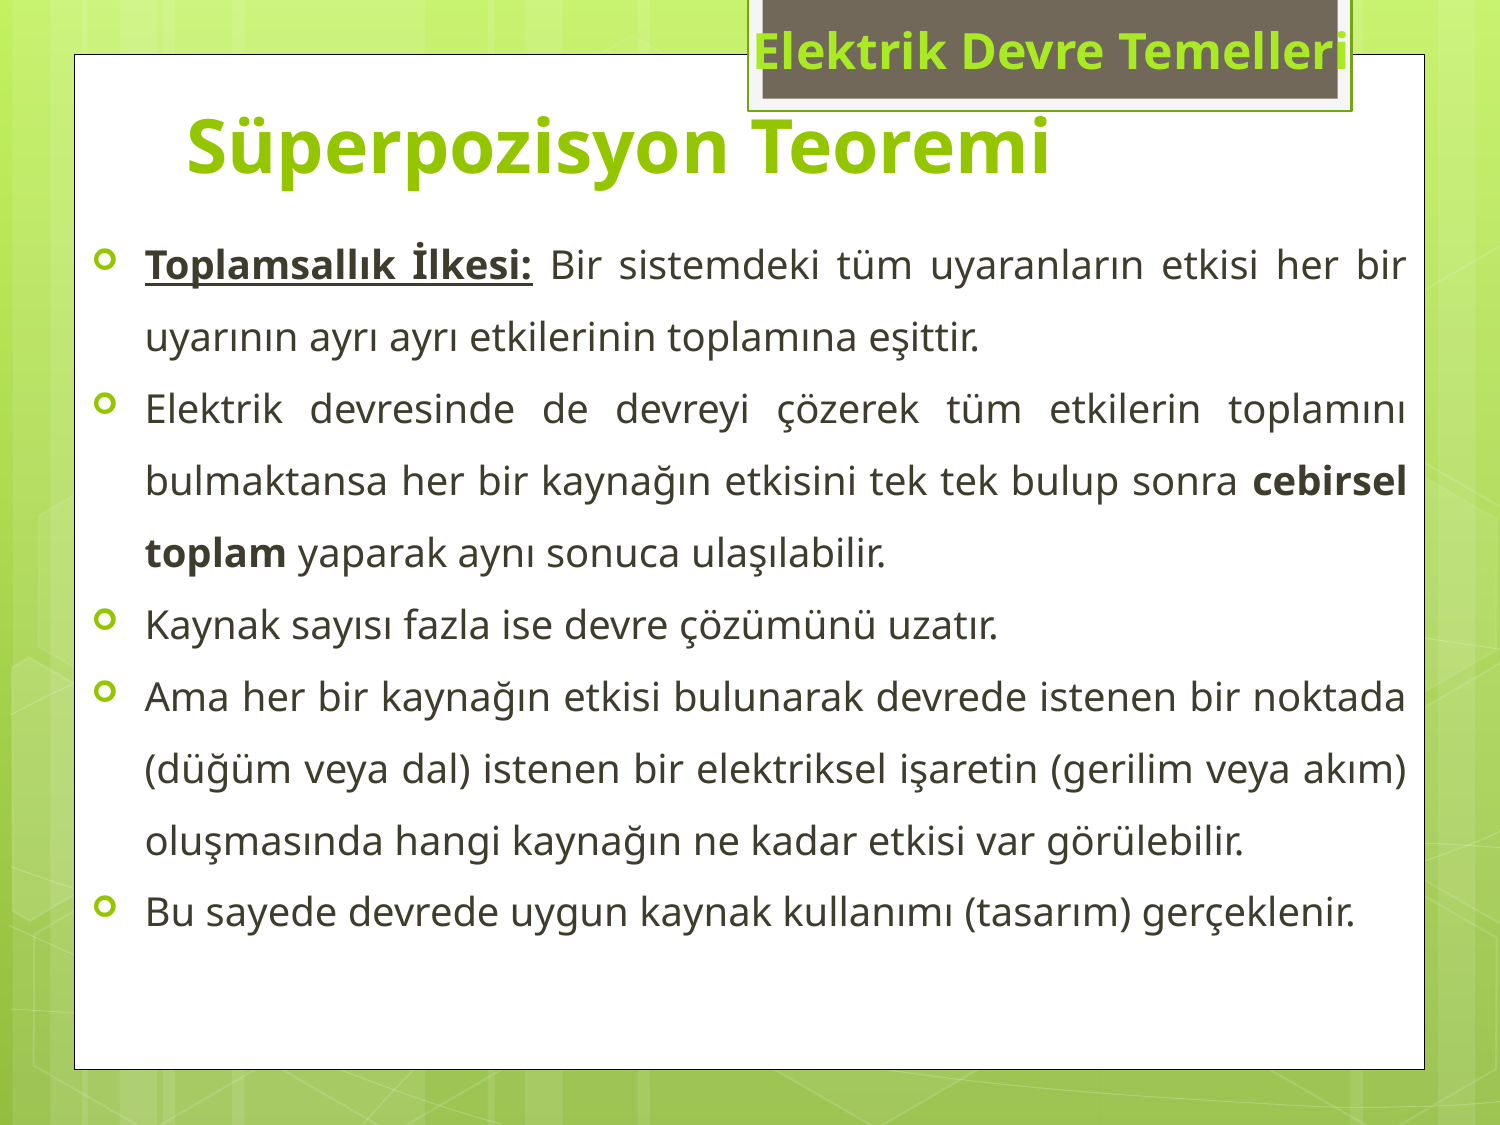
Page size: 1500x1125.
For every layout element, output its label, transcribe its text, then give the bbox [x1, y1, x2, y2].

list Toplamsallık İlkesi: Bir sistemdeki tüm uyaranların etkisi her bir uyarının ayrı ayrı etkilerinin toplamına eşittir. Elektrik devresinde de devreyi çözerek tüm etkilerin toplamını bulmaktansa her bir kaynağın etkisini tek tek bulup sonra cebirsel toplam yaparak aynı sonuca ulaşılabilir. Kaynak sayısı fazla ise devre çözümünü uzatır. Ama her bir kaynağın etkisi bulunarak devrede istenen bir noktada (düğüm veya dal) istenen bir elektriksel işaretin (gerilim veya akım) oluşmasında hangi kaynağın ne kadar etkisi var görülebilir. Bu sayede devrede uygun kaynak kullanımı (tasarım) gerçeklenir. [76, 208, 1424, 1035]
title Süperpozisyon Teoremi [171, 71, 1324, 197]
text_box Elektrik Devre Temelleri [738, 12, 1365, 87]
